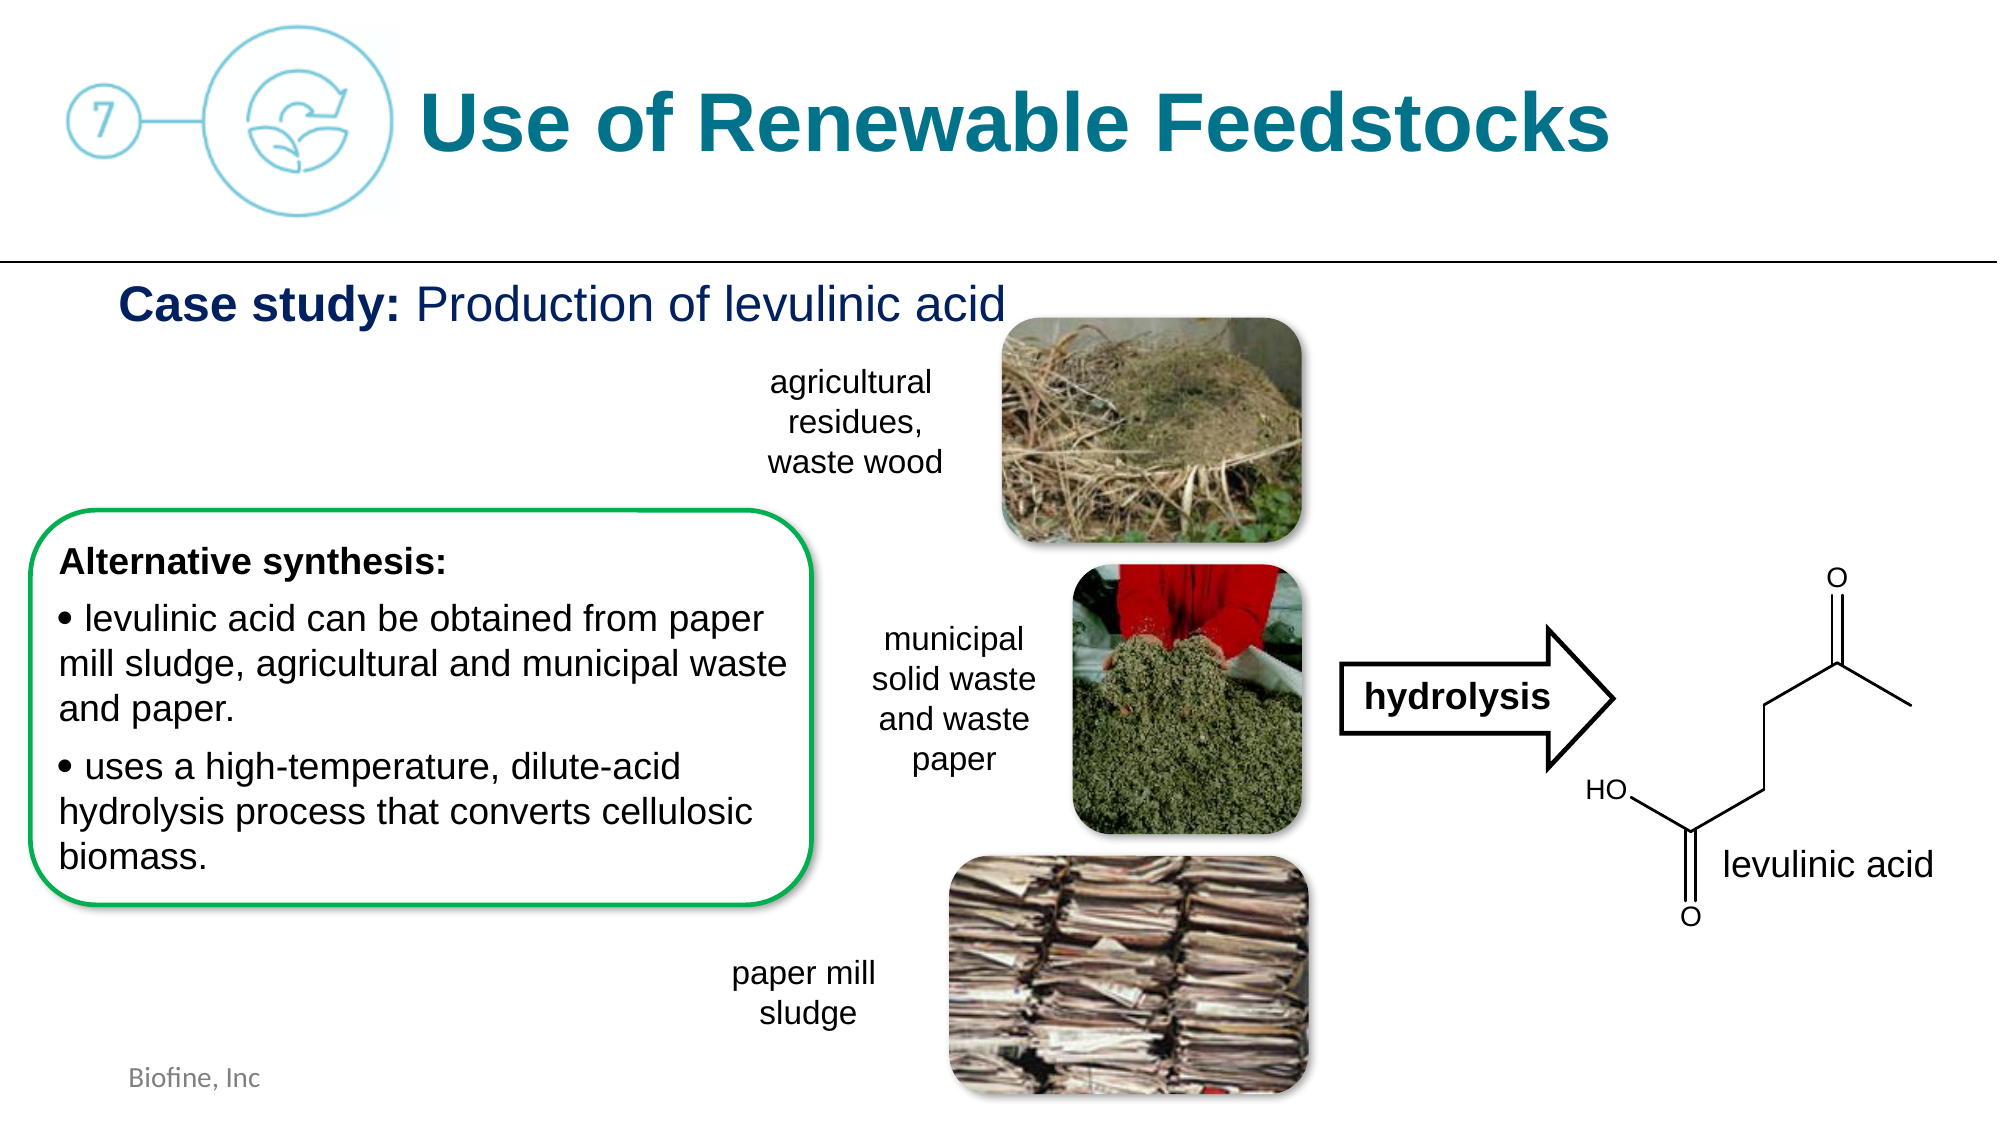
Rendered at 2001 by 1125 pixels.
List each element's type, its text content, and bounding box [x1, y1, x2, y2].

text_box Case study: Production of levulinic acid [103, 264, 1022, 339]
text_box hydrolysis [1329, 664, 1582, 725]
picture [56, 9, 398, 233]
text_box Alternative synthesis:  levulinic acid can be obtained from paper mill sludge, agricultural and municipal waste and paper.  uses a high-temperature, dilute-acid hydrolysis process that converts cellulosic biomass. [43, 529, 812, 885]
text_box [47, 885, 795, 906]
text_box Use of Renewable Feedstocks [404, 60, 1628, 176]
text_box Biofine, Inc [113, 1051, 276, 1101]
picture [1001, 317, 1302, 543]
picture [949, 855, 1309, 1095]
text_box [29, 535, 43, 880]
text_box agricultural residues, waste wood [753, 353, 959, 488]
picture [1072, 564, 1302, 835]
text_box [1341, 629, 1581, 664]
text_box levulinic acid [1919, 832, 1957, 893]
text_box municipal solid waste and waste paper [855, 610, 1053, 785]
text_box [1341, 725, 1582, 768]
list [1582, 562, 1919, 932]
text_box paper mill sludge [716, 943, 901, 1039]
text_box [48, 509, 794, 529]
